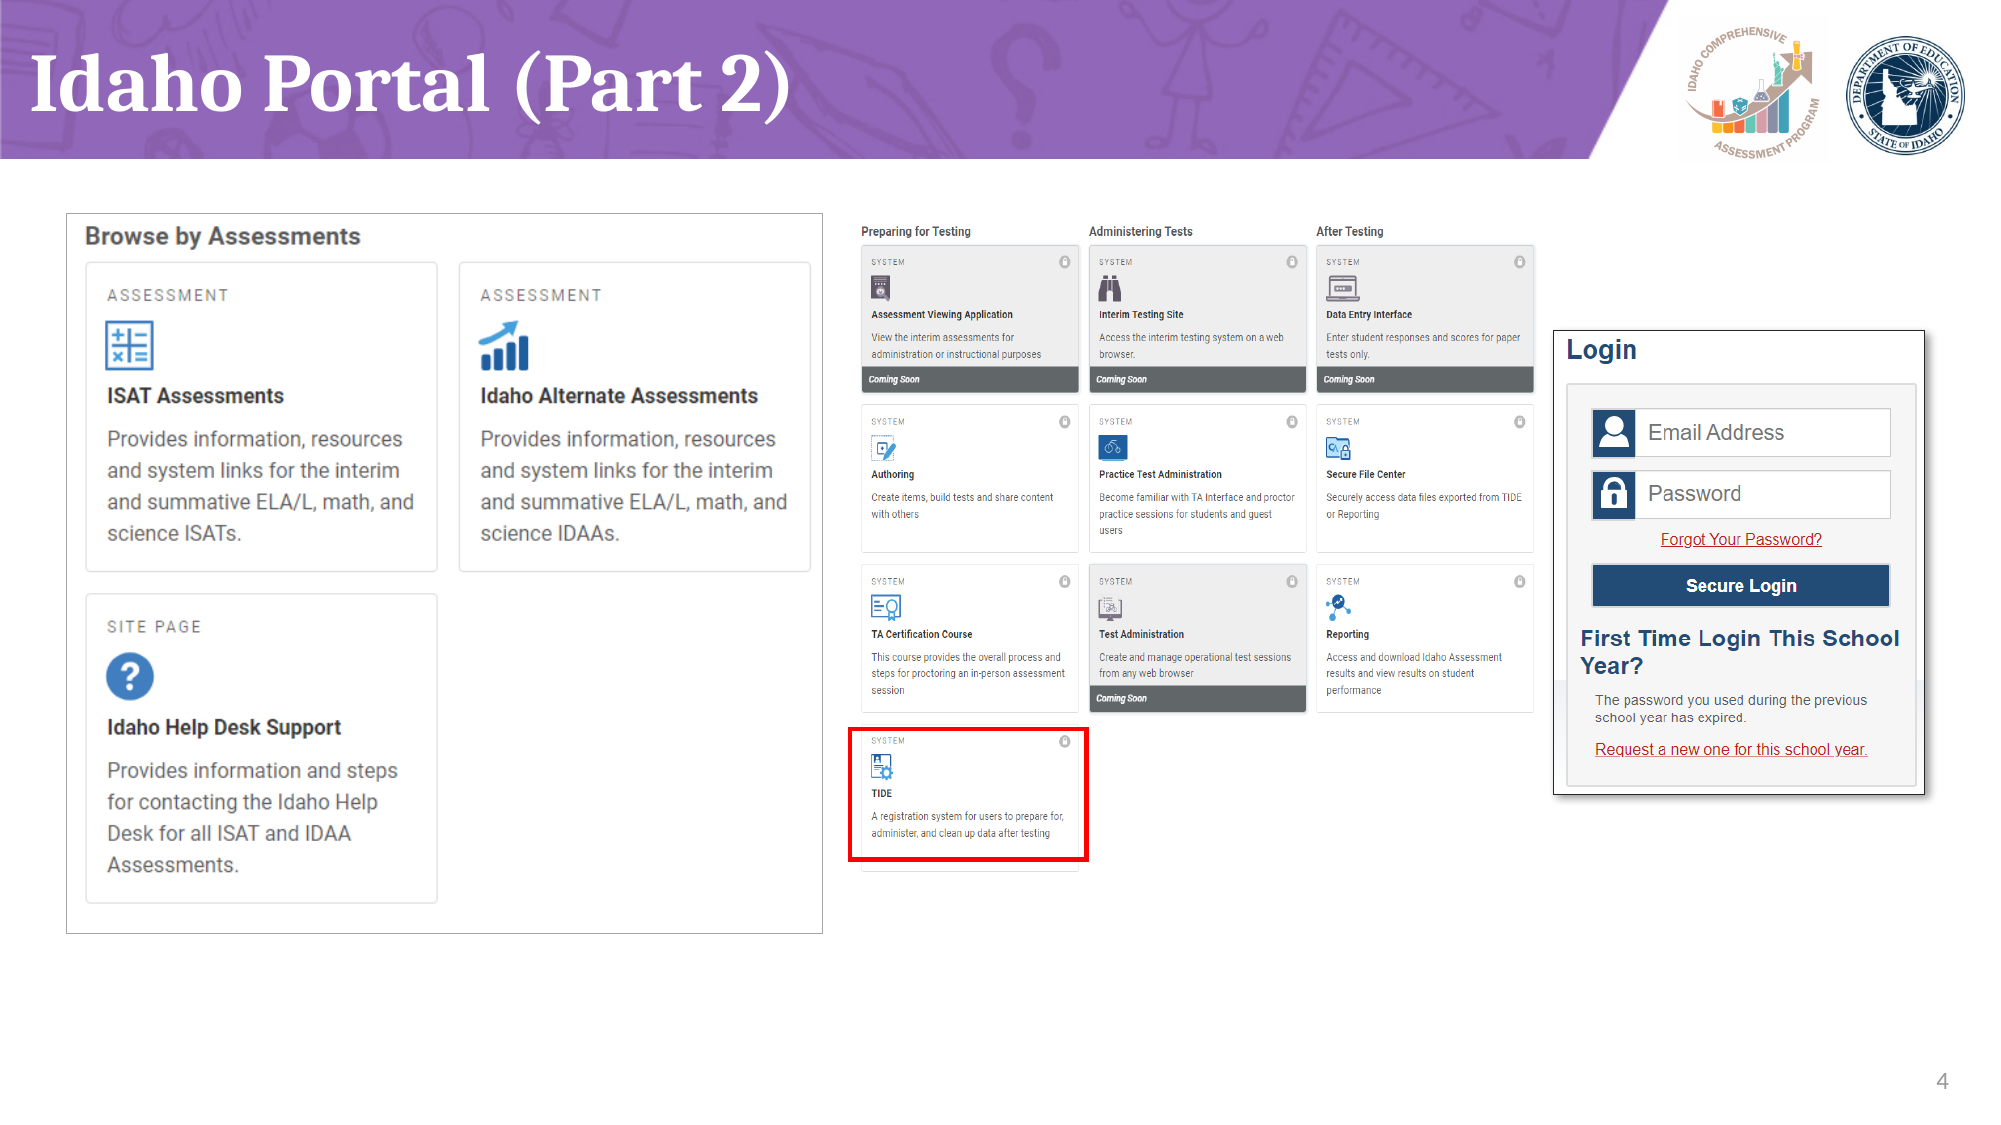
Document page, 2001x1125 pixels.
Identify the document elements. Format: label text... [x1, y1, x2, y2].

picture [1846, 36, 1965, 157]
picture [850, 220, 1541, 877]
picture [66, 212, 823, 934]
picture [1553, 330, 1925, 795]
title Idaho Portal (Part 2) [14, 3, 1740, 166]
slide_number 4 [1514, 1049, 1965, 1109]
picture [0, 0, 1830, 164]
